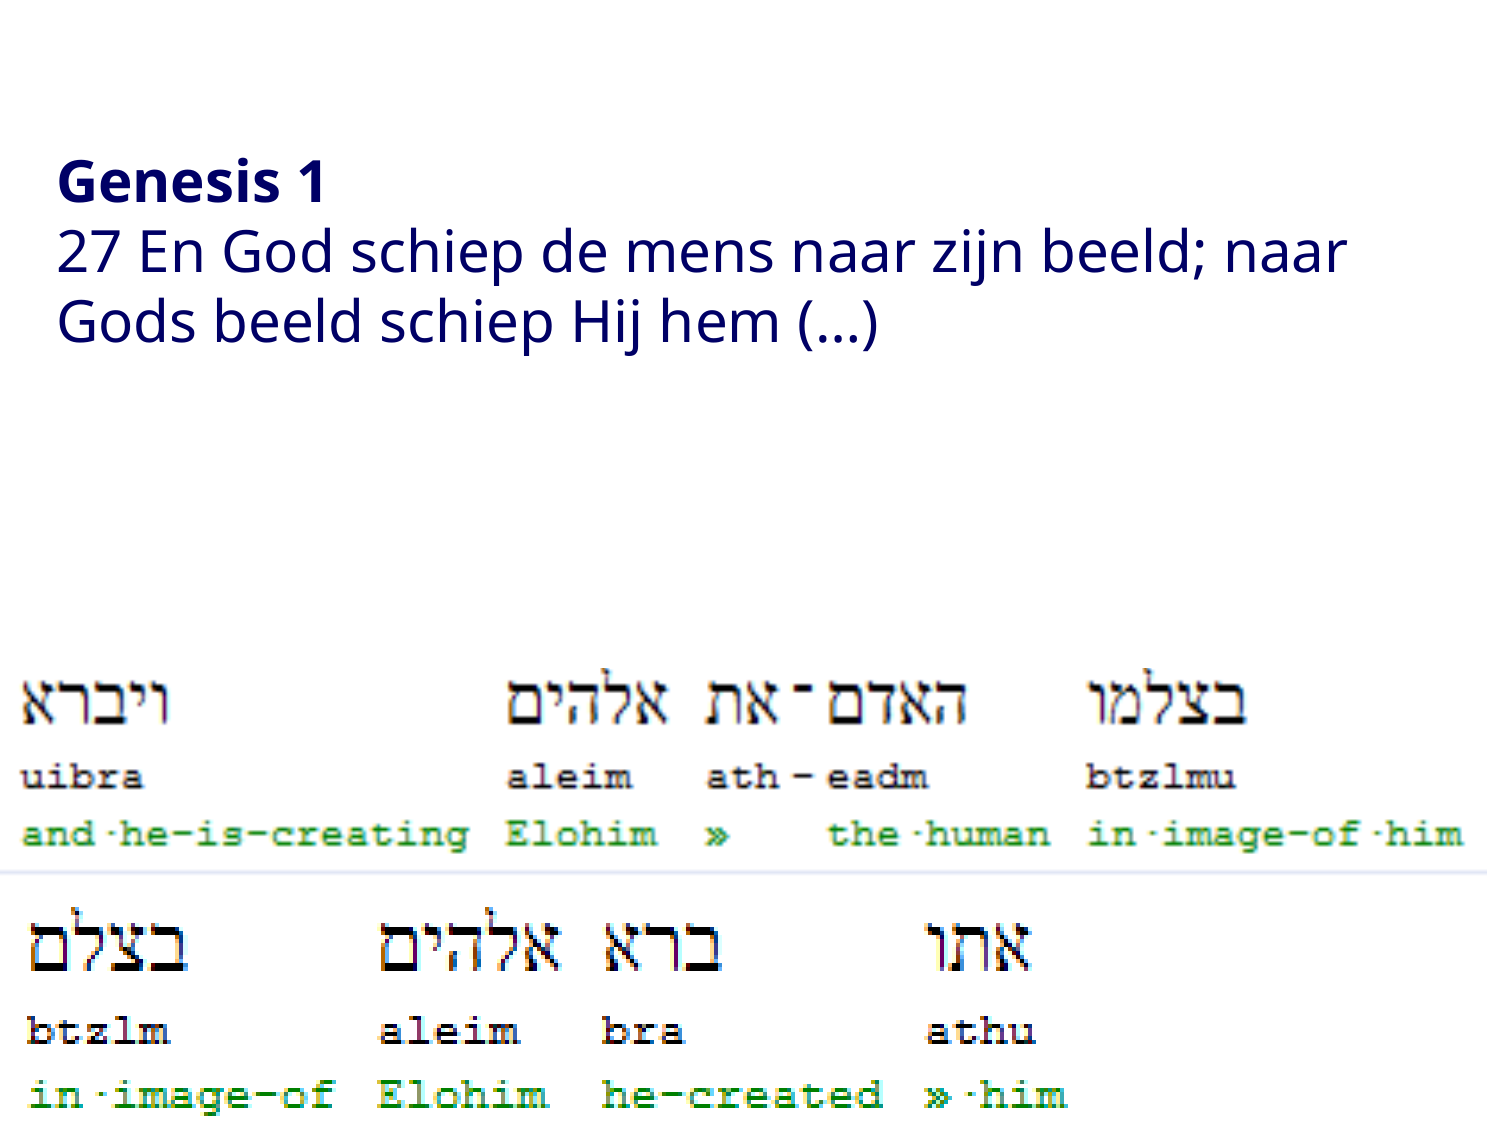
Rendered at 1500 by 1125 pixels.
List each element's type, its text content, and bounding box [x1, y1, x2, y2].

text_box Genesis 1 27 En God schiep de mens naar zijn beeld; naar Gods beeld schiep Hij hem (…) [41, 137, 1500, 362]
picture [3, 887, 1093, 1125]
picture [0, 668, 1487, 880]
